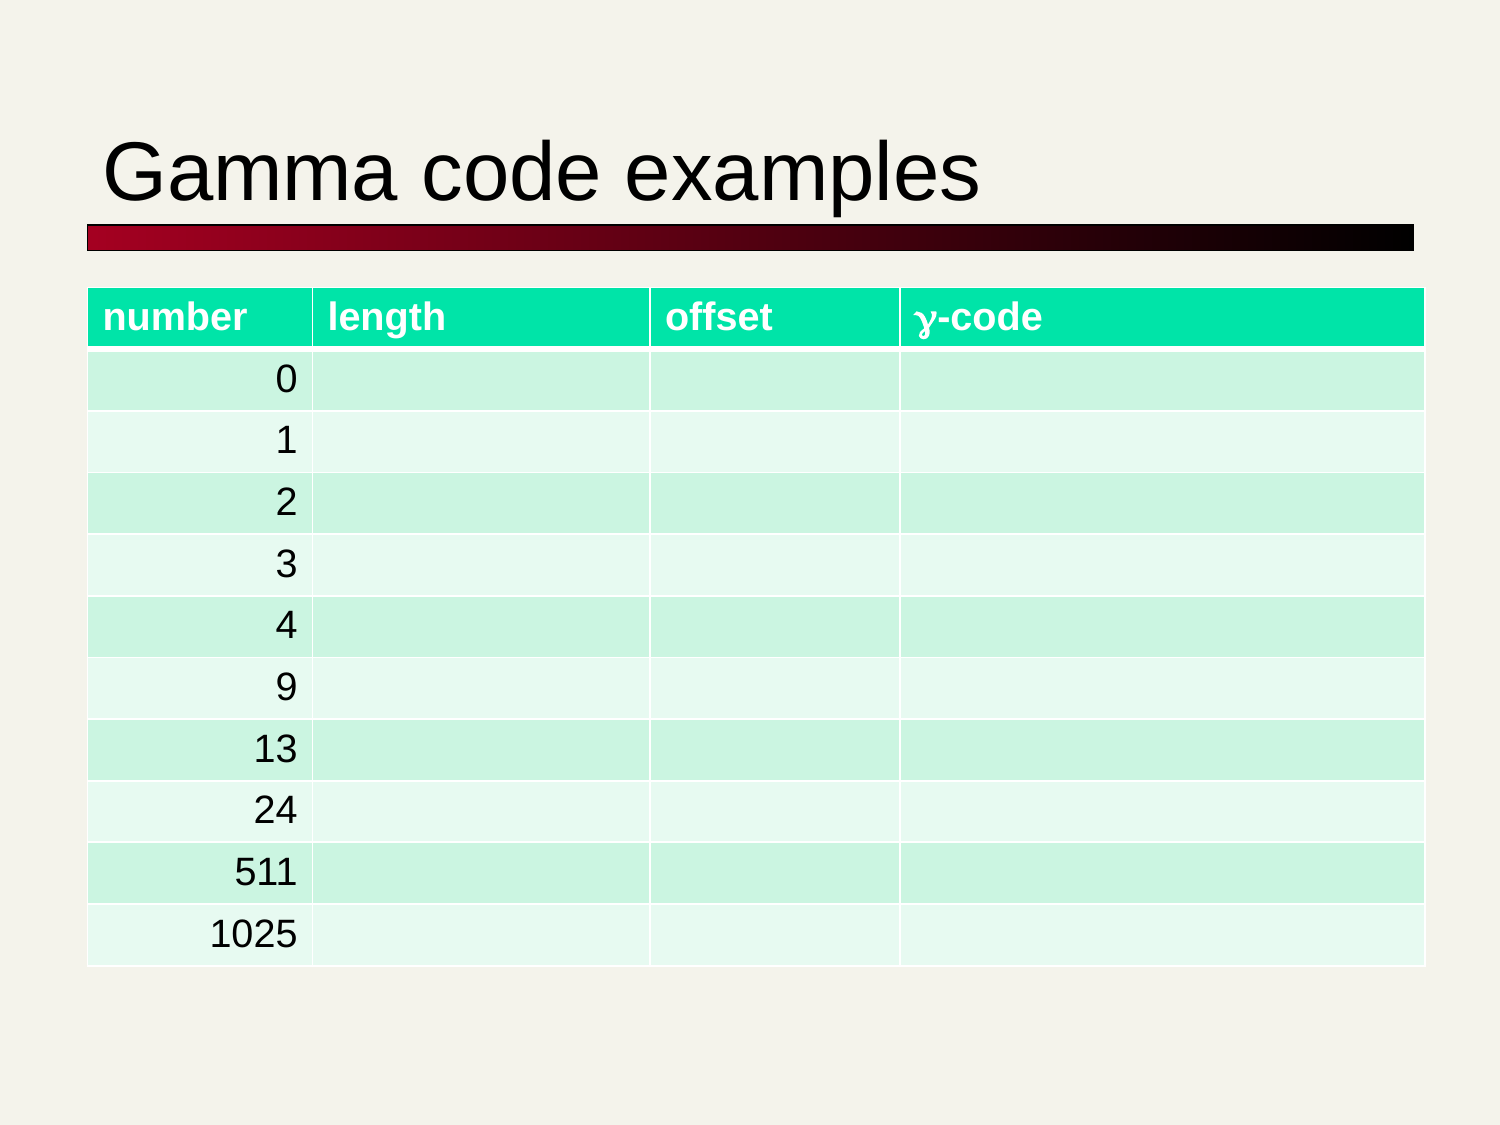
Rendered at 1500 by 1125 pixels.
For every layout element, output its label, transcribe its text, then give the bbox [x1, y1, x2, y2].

table_cell [901, 658, 1424, 718]
table_cell 13 [88, 720, 312, 780]
table_cell 0 [88, 352, 312, 410]
table_cell [313, 843, 649, 903]
table_cell 2 [88, 473, 312, 533]
table_cell [313, 720, 649, 780]
table_cell [313, 535, 649, 595]
table_cell 24 [88, 782, 312, 841]
table_cell [901, 720, 1424, 780]
table_cell [901, 412, 1424, 472]
table_cell [901, 597, 1424, 657]
table_header length [313, 288, 649, 346]
table_cell [651, 535, 899, 595]
table_cell 511 [88, 843, 312, 903]
title Gamma code examples [87, 62, 1413, 226]
table_cell [313, 905, 649, 965]
table_cell 3 [88, 535, 312, 595]
table_cell [651, 658, 899, 718]
table_cell [313, 782, 649, 841]
table_cell [901, 905, 1424, 965]
table_cell [901, 843, 1424, 903]
table_cell [901, 352, 1424, 410]
table_cell [313, 412, 649, 472]
table_cell 4 [88, 597, 312, 657]
table_cell 1 [88, 412, 312, 472]
table_cell [651, 782, 899, 841]
table_cell [901, 782, 1424, 841]
table_cell [313, 658, 649, 718]
table_cell [651, 843, 899, 903]
table_header number [88, 288, 312, 346]
table_header offset [651, 288, 899, 346]
table_cell [651, 905, 899, 965]
table_cell [313, 597, 649, 657]
table_cell [901, 473, 1424, 533]
table_cell [313, 352, 649, 410]
table_cell [901, 535, 1424, 595]
table_cell [651, 473, 899, 533]
table_cell [651, 720, 899, 780]
table_cell 1025 [88, 905, 312, 965]
table_cell 9 [88, 658, 312, 718]
table_cell [651, 412, 899, 472]
table_header g-code [901, 288, 1424, 346]
table_cell [651, 597, 899, 657]
table_cell [313, 473, 649, 533]
table_cell [651, 352, 899, 410]
